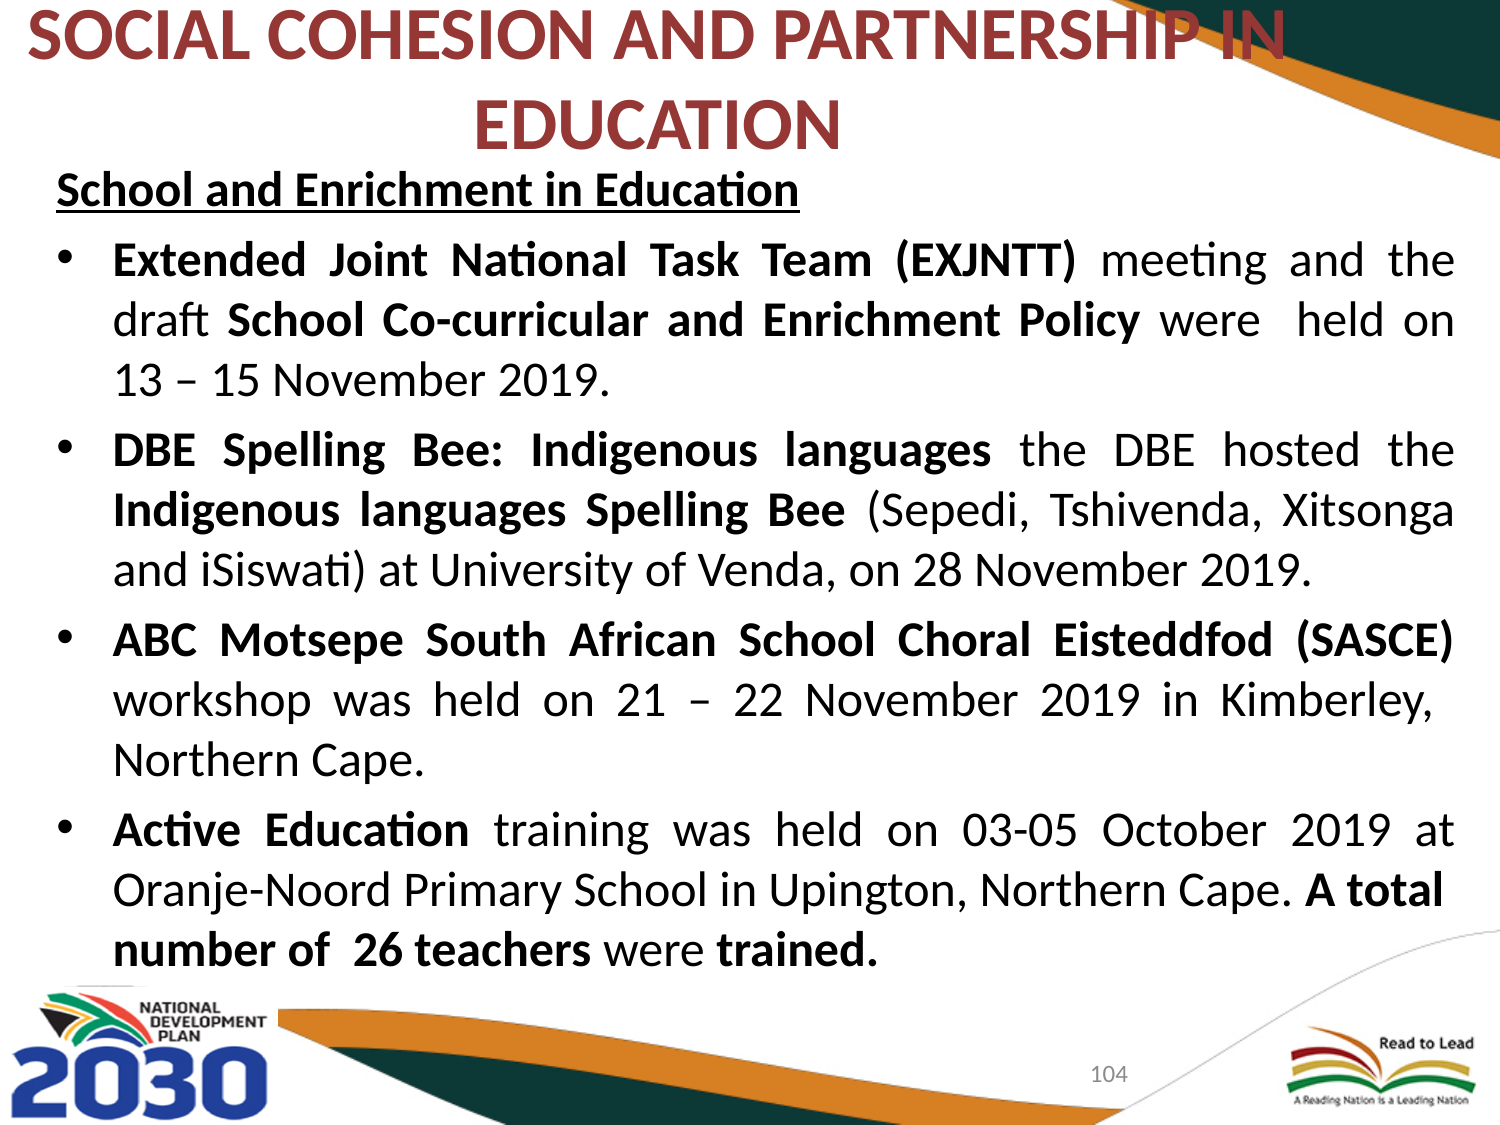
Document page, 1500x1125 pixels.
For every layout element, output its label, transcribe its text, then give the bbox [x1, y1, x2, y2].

title SOCIAL COHESION AND PARTNERSHIP IN EDUCATION [0, 0, 1317, 149]
list School and Enrichment in Education Extended Joint National Task Team (EXJNTT) meeting and the draft School Co-curricular and Enrichment Policy were held on 13 – 15 November 2019. DBE Spelling Bee: Indigenous languages the DBE hosted the Indigenous languages Spelling Bee (Sepedi, Tshivenda, Xitsonga and iSiswati) at University of Venda, on 28 November 2019. ABC Motsepe South African School Choral Eisteddfod (SASCE) workshop was held on 21 – 22 November 2019 in Kimberley, Northern Cape. Active Education training was held on 03-05 October 2019 at Oranje-Noord Primary School in Upington, Northern Cape. A total number of 26 teachers were trained. [41, 149, 1471, 1005]
picture [0, 0, 1500, 1125]
slide_number 104 [1074, 1042, 1425, 1103]
